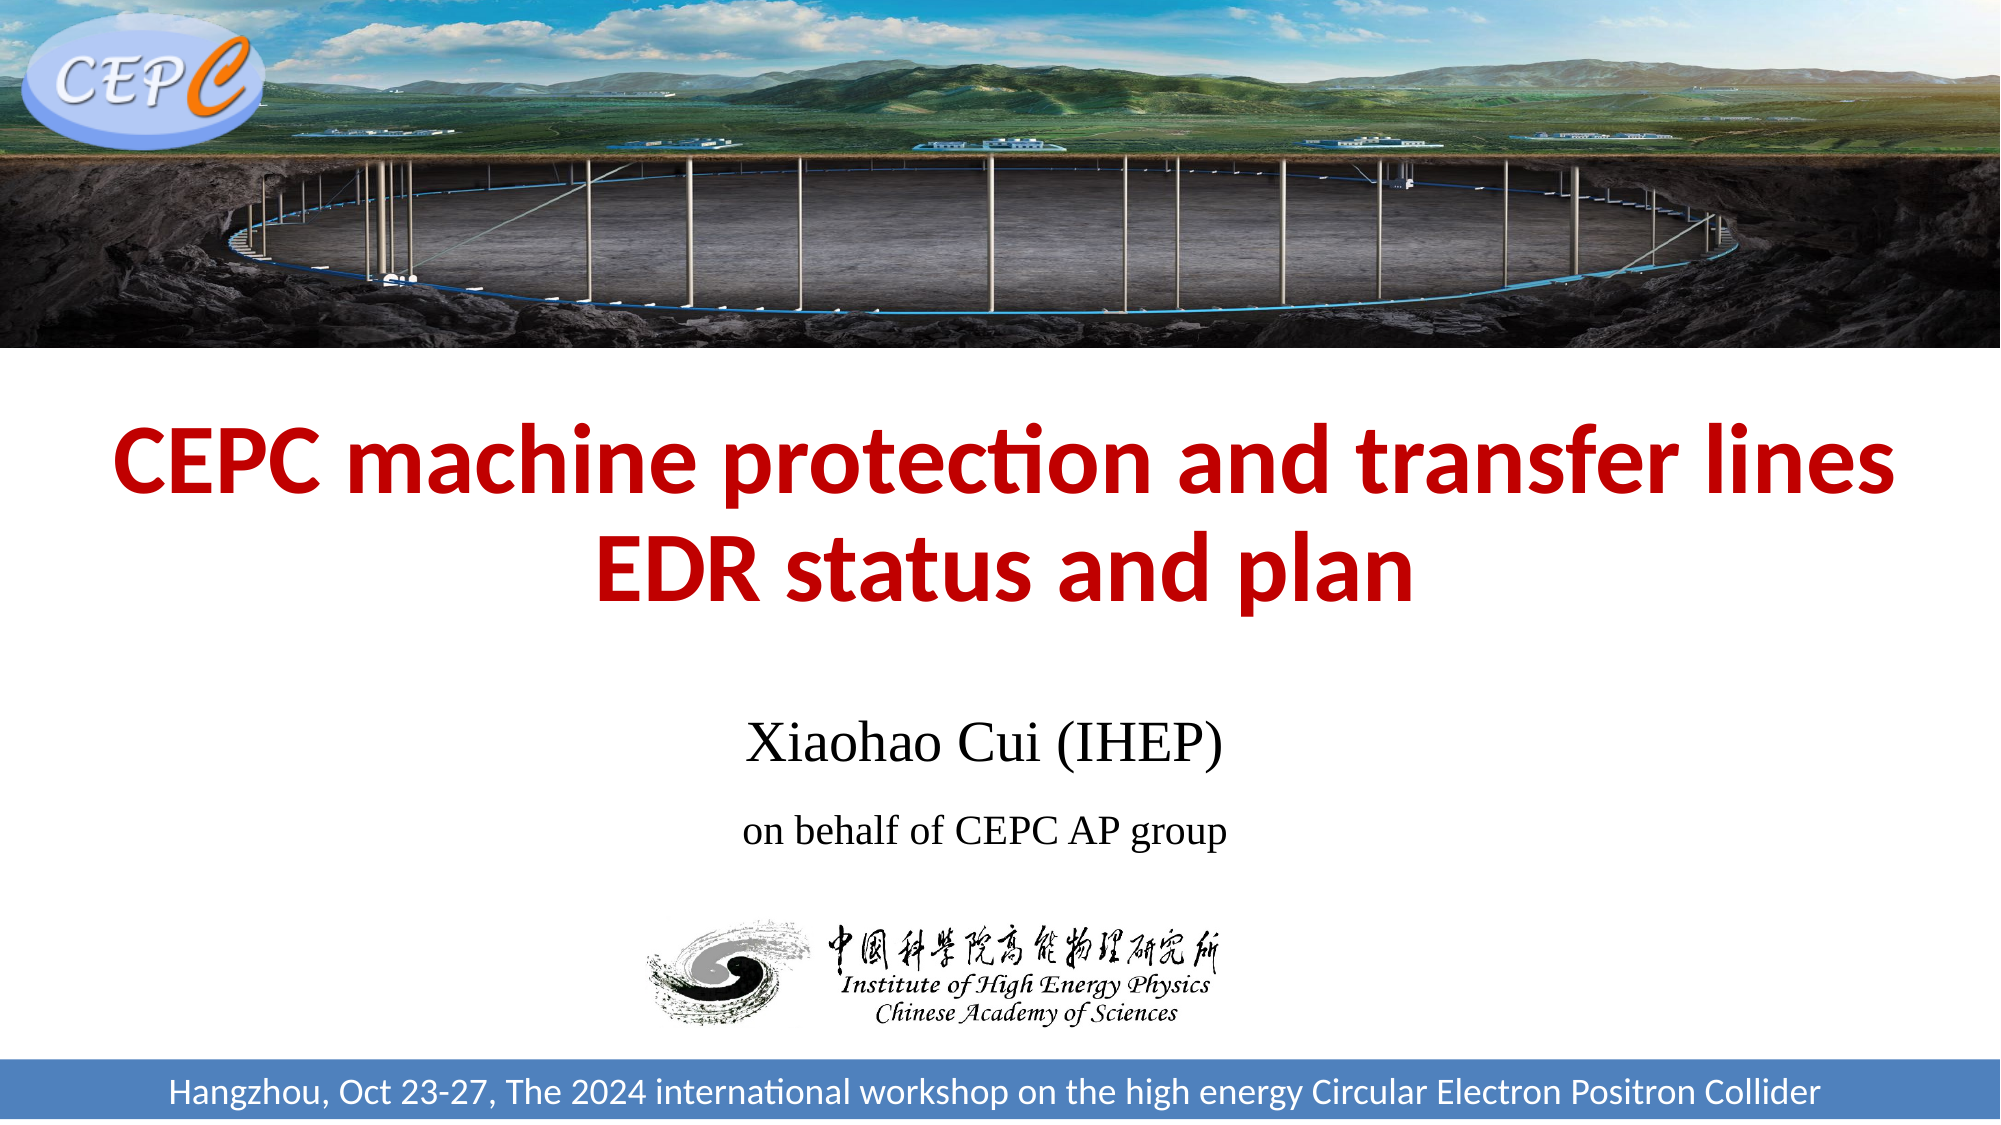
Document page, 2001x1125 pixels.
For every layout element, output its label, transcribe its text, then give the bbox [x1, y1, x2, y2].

text_box Hangzhou, Oct 23-27, The 2024 international workshop on the high energy Circular Electron Positron Collider [0, 1059, 2000, 1120]
picture [0, 0, 2000, 348]
picture [645, 916, 1229, 1028]
slide_number 1 [1433, 1042, 1900, 1103]
text_box CEPC machine protection and transfer lines EDR status and plan [31, 406, 1981, 625]
text_box Xiaohao Cui (IHEP) on behalf of CEPC AP group [430, 695, 1541, 931]
